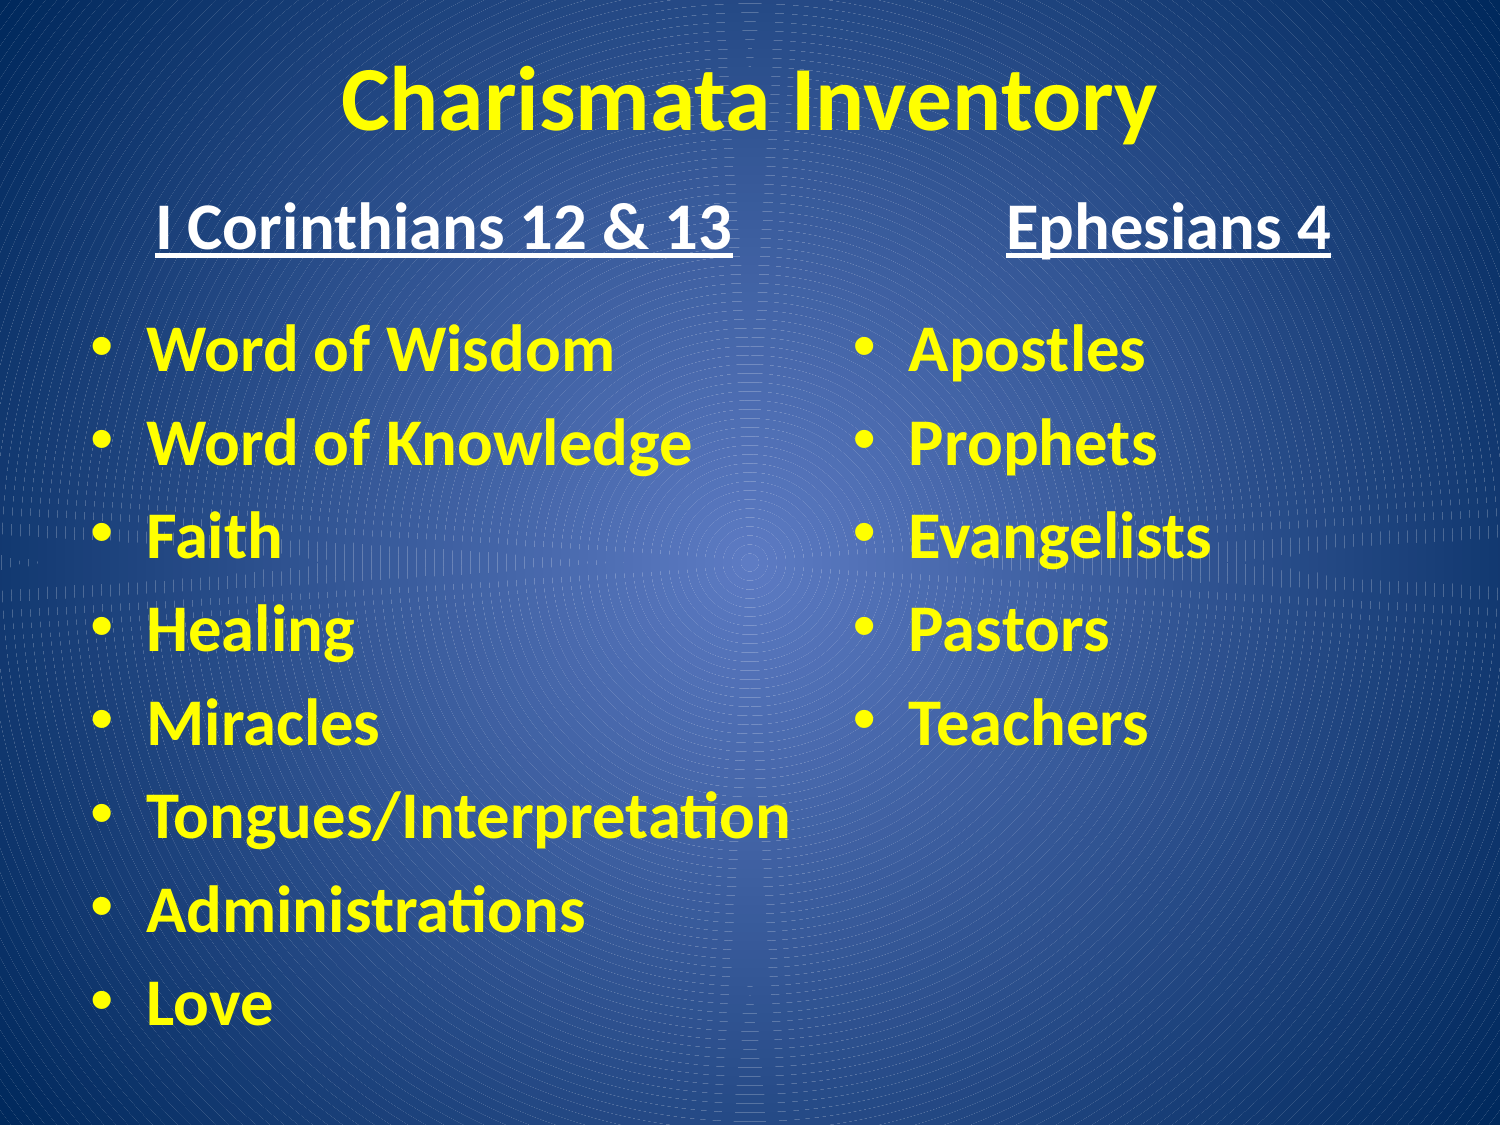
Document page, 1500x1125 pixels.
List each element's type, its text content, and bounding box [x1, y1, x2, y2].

list Ephesians 4 Apostles Prophets Evangelists Pastors Teachers [837, 174, 1500, 1125]
title Charismata Inventory [75, 0, 1425, 188]
list I Corinthians 12 & 13 Word of Wisdom Word of Knowledge Faith Healing Miracles Tongues/Interpretation Administrations Love [75, 174, 813, 1125]
